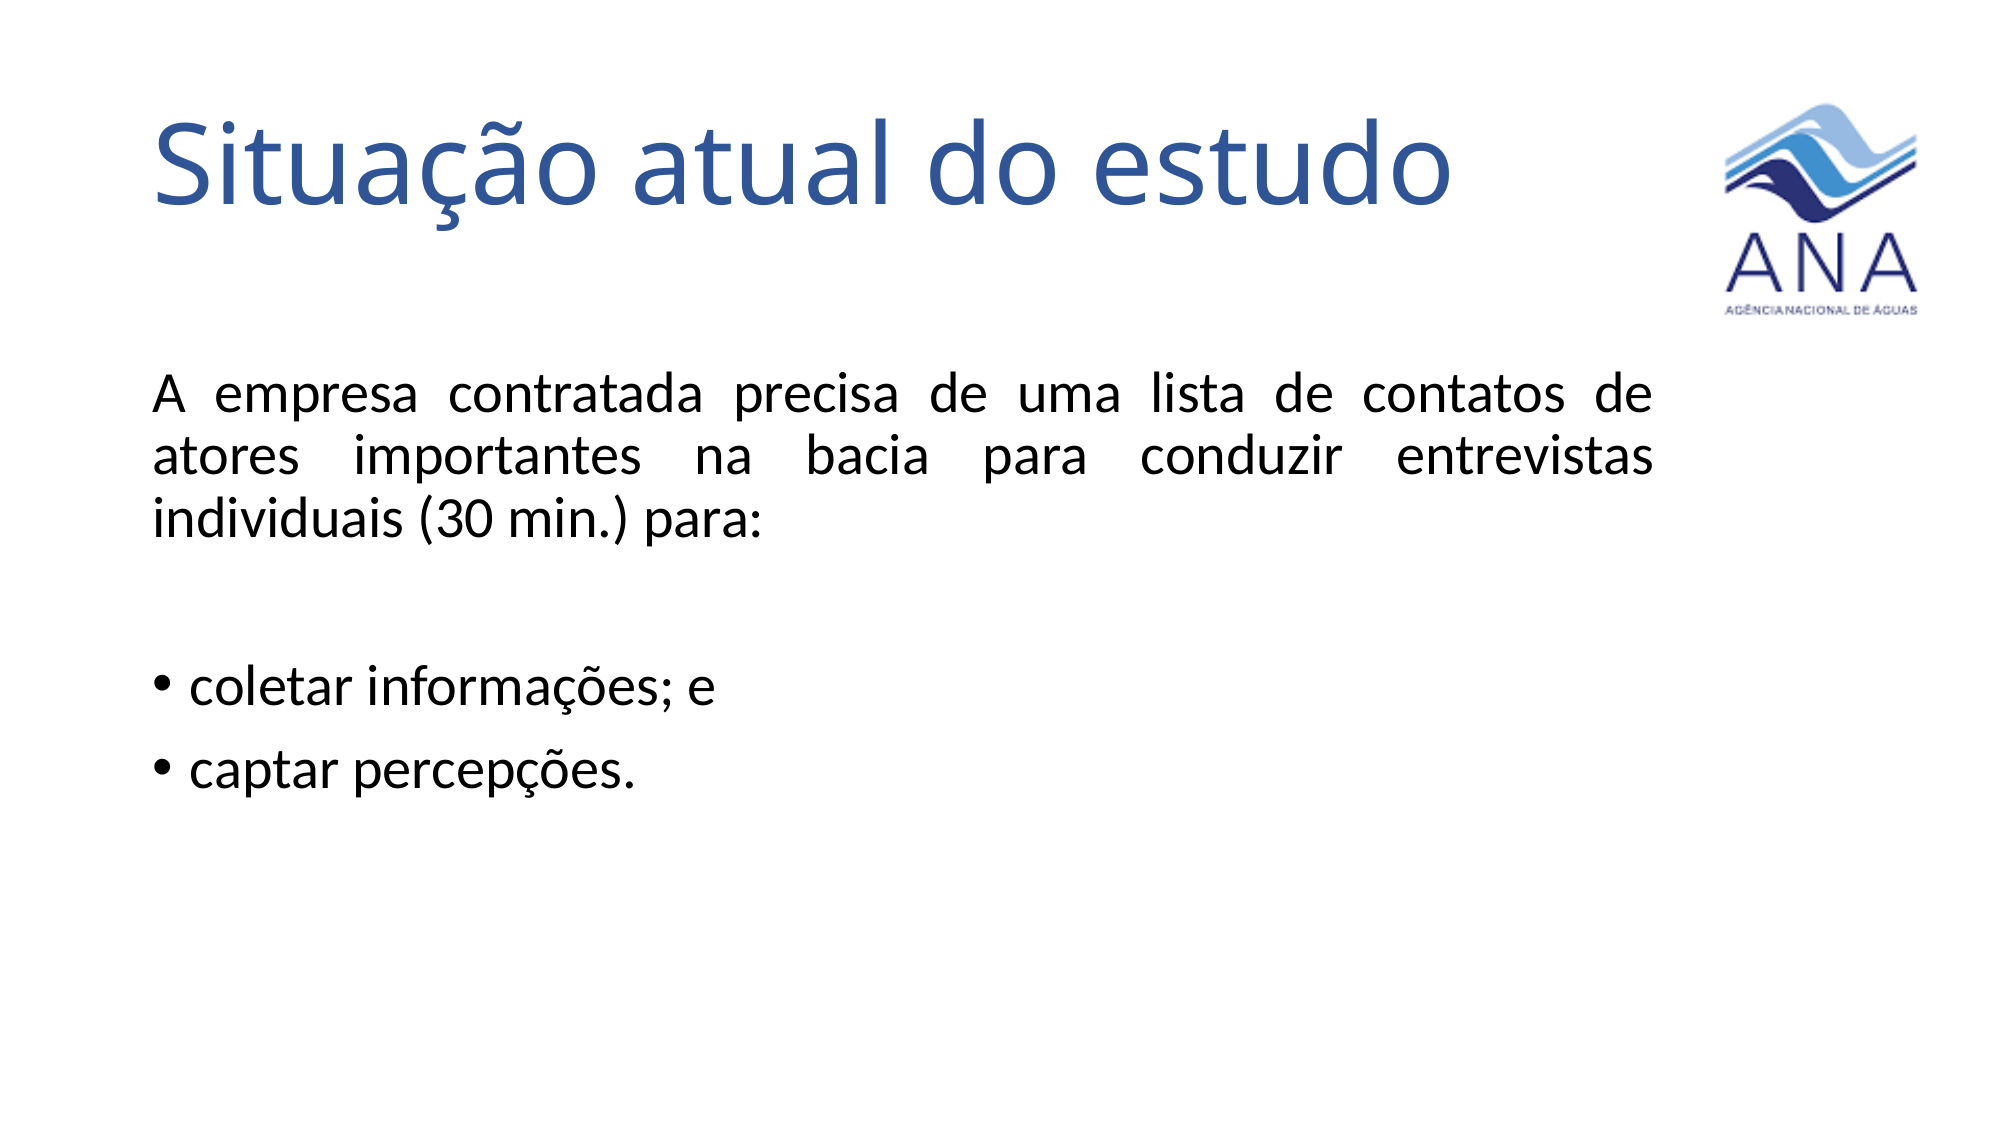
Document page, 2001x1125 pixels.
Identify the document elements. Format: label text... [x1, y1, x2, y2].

title Situação atual do estudo [137, 59, 1863, 278]
list A empresa contratada precisa de uma lista de contatos de atores importantes na bacia para conduzir entrevistas individuais (30 min.) para: coletar informações; e captar percepções. [137, 354, 1670, 1014]
picture [1690, 87, 1951, 355]
